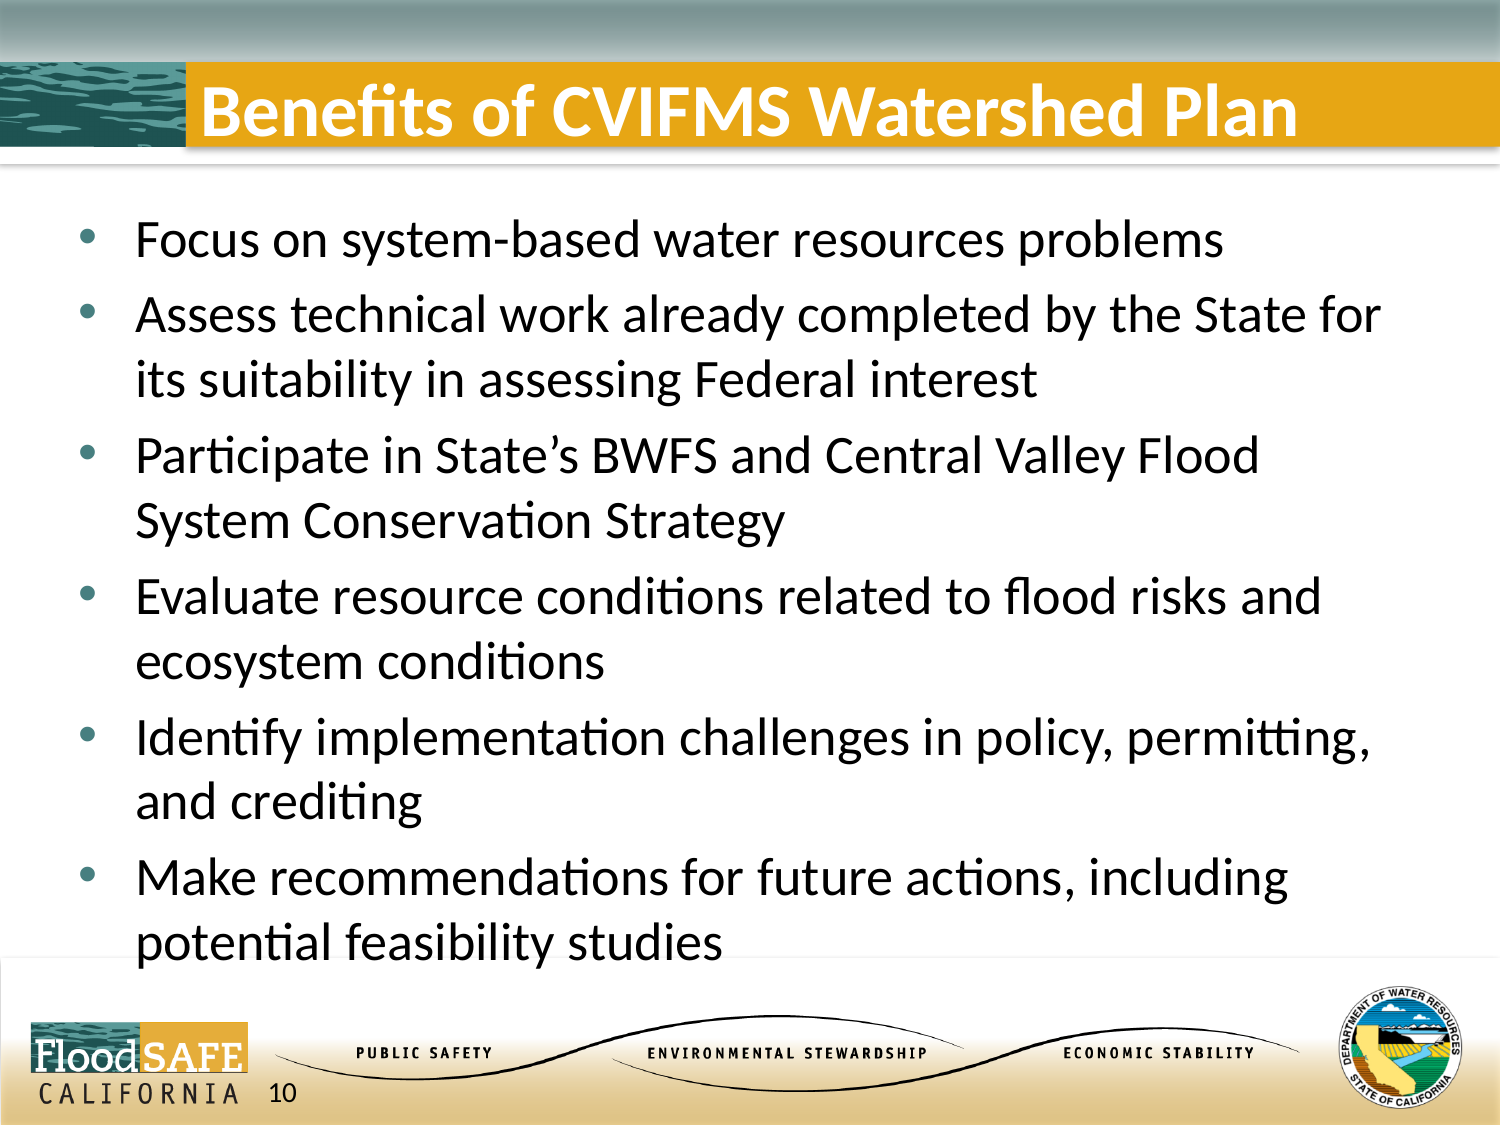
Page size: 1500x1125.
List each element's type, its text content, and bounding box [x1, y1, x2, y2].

picture [24, 1015, 254, 1113]
picture [285, 1085, 294, 1092]
picture [0, 62, 185, 147]
title Benefits of CVIFMS Watershed Plan [185, 62, 1500, 151]
picture [1337, 984, 1463, 1109]
picture [275, 1015, 1300, 1092]
list Focus on system-based water resources problems Assess technical work already completed by the State for its suitability in assessing Federal interest Participate in State’s BWFS and Central Valley Flood System Conservation Strategy Evaluate resource conditions related to flood risks and ecosystem conditions Identify implementation challenges in policy, permitting, and crediting Make recommendations for future actions, including potential feasibility studies [63, 195, 1429, 953]
